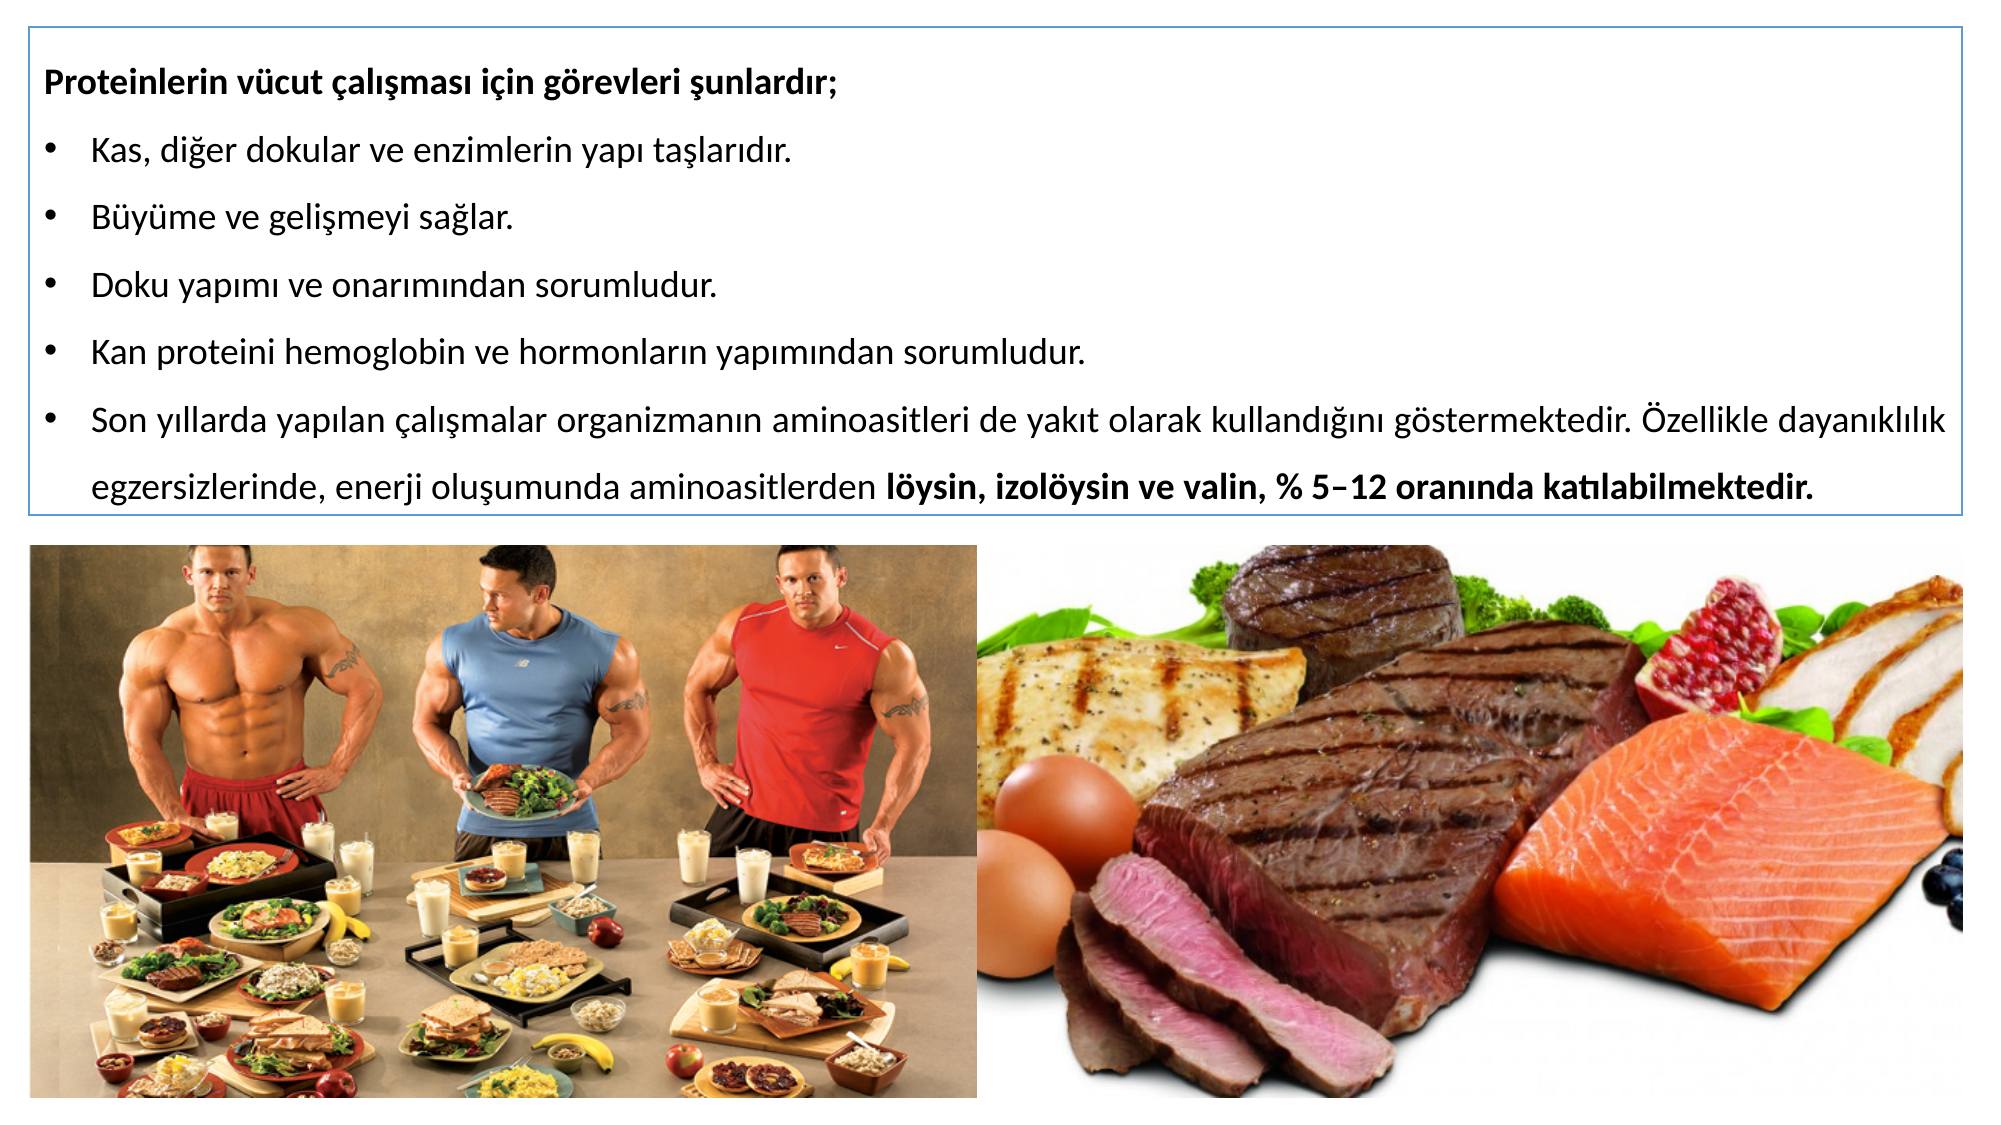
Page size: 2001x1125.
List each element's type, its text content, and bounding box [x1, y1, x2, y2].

text_box Proteinlerin vücut çalışması için görevleri şunlardır; Kas, diğer dokular ve enzimlerin yapı taşlarıdır. Büyüme ve gelişmeyi sağlar. Doku yapımı ve onarımından sorumludur. Kan proteini hemoglobin ve hormonların yapımından sorumludur. Son yıllarda yapılan çalışmalar organizmanın aminoasitleri de yakıt olarak kullandığını göstermektedir. Özellikle dayanıklılık egzersizlerinde, enerji oluşumunda aminoasitlerden löysin, izolöysin ve valin, % 5–12 oranında katılabilmektedir. [28, 26, 1963, 516]
picture [29, 545, 1963, 1098]
